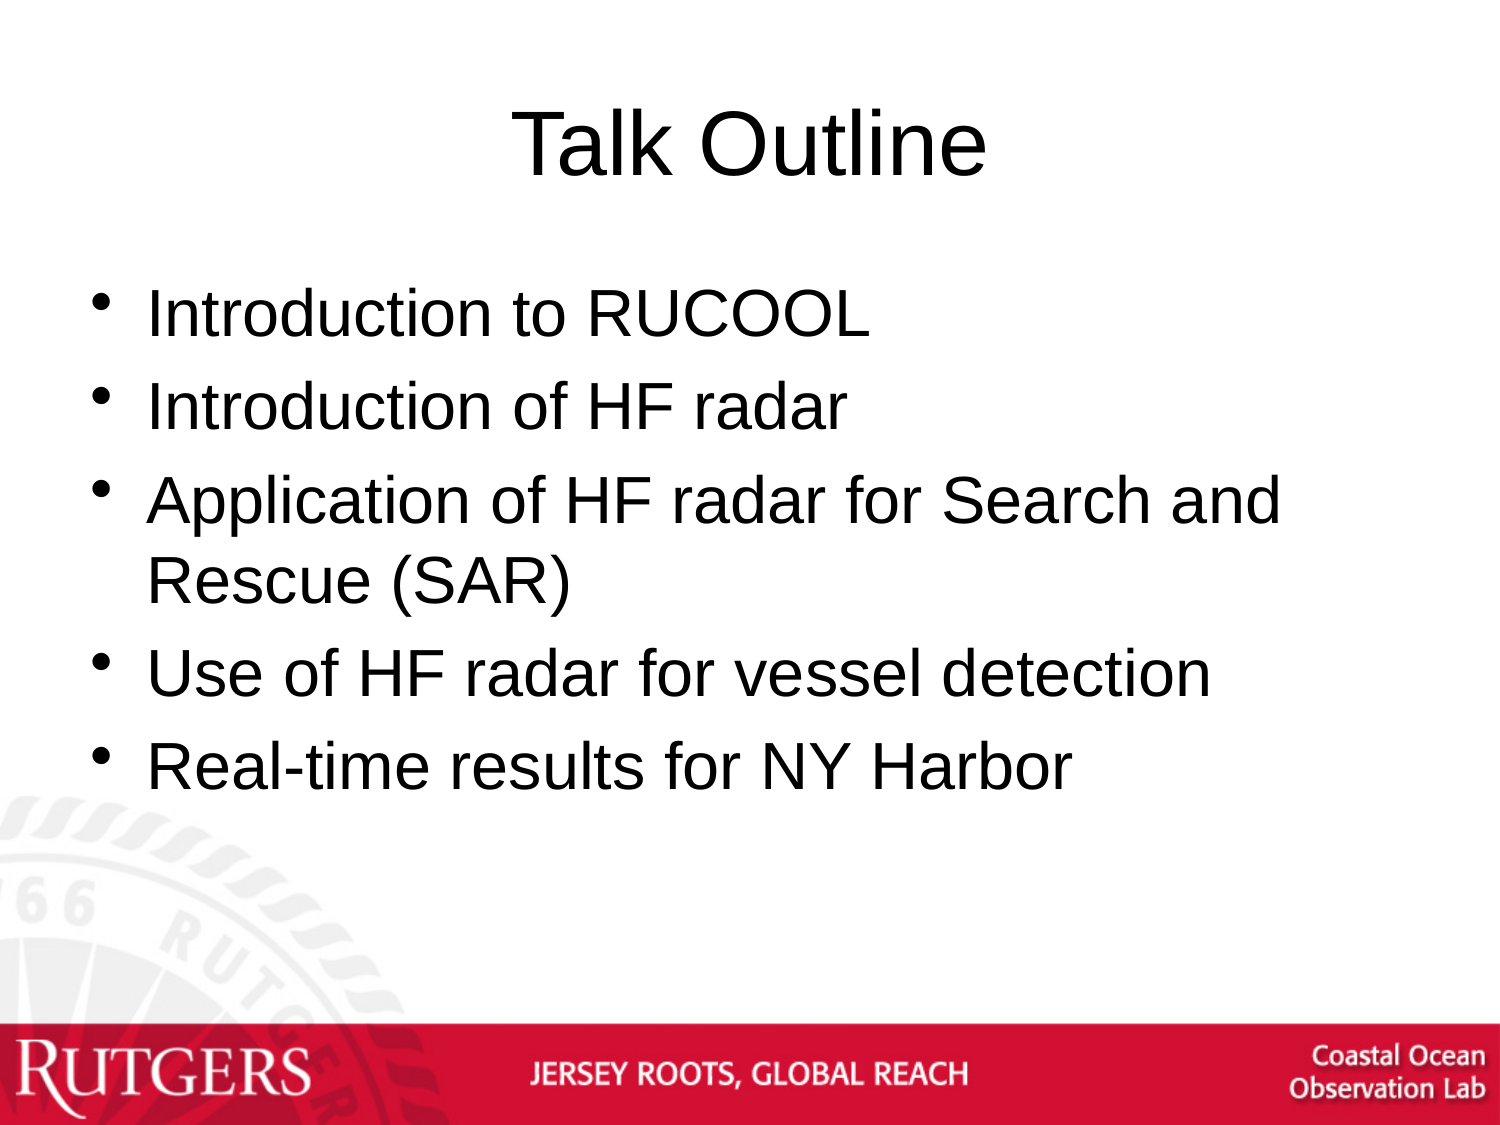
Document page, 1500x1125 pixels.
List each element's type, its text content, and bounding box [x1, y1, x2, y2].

list Introduction to RUCOOL Introduction of HF radar Application of HF radar for Search and Rescue (SAR) Use of HF radar for vessel detection Real-time results for NY Harbor [75, 262, 1425, 1005]
picture [0, 0, 1500, 1125]
title Talk Outline [75, 45, 1425, 233]
